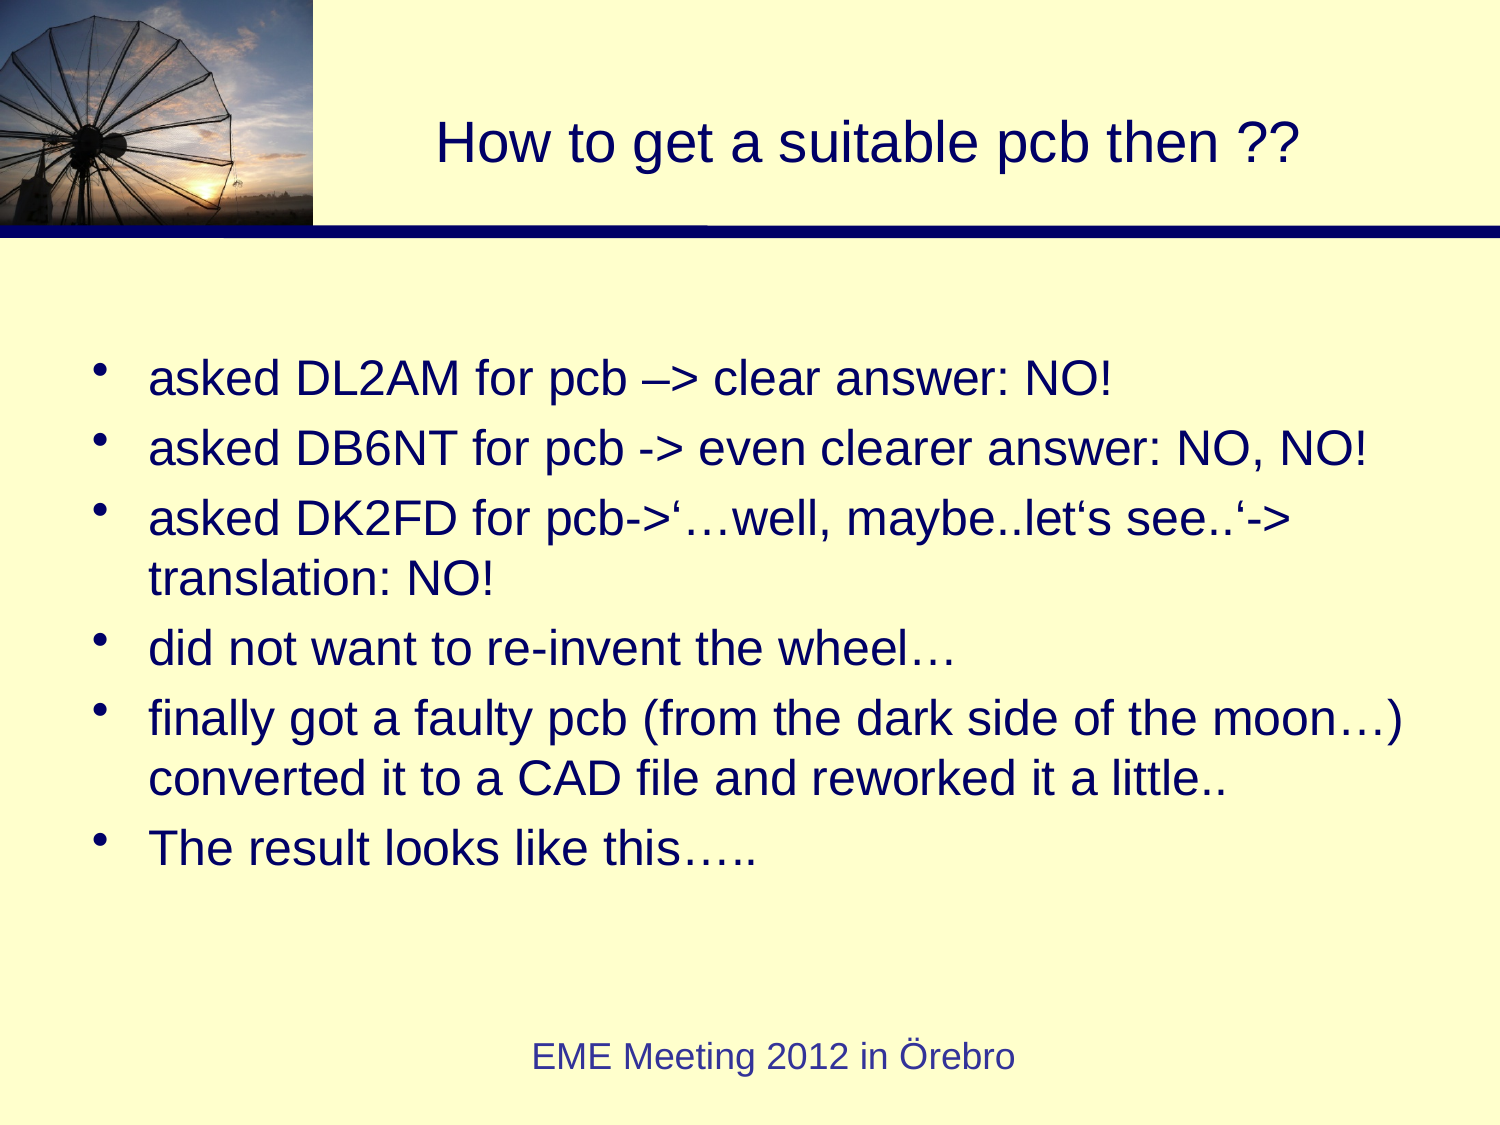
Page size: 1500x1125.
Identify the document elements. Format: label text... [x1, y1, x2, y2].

footer EME Meeting 2012 in Örebro [501, 1024, 1046, 1103]
list asked DL2AM for pcb –> clear answer: NO! asked DB6NT for pcb -> even clearer answer: NO, NO! asked DK2FD for pcb->‘…well, maybe..let‘s see..‘-> translation: NO! did not want to re-invent the wheel… finally got a faulty pcb (from the dark side of the moon…) converted it to a CAD file and reworked it a little.. The result looks like this….. [76, 337, 1428, 1077]
title How to get a suitable pcb then ?? [312, 44, 1426, 233]
picture [0, 0, 313, 225]
